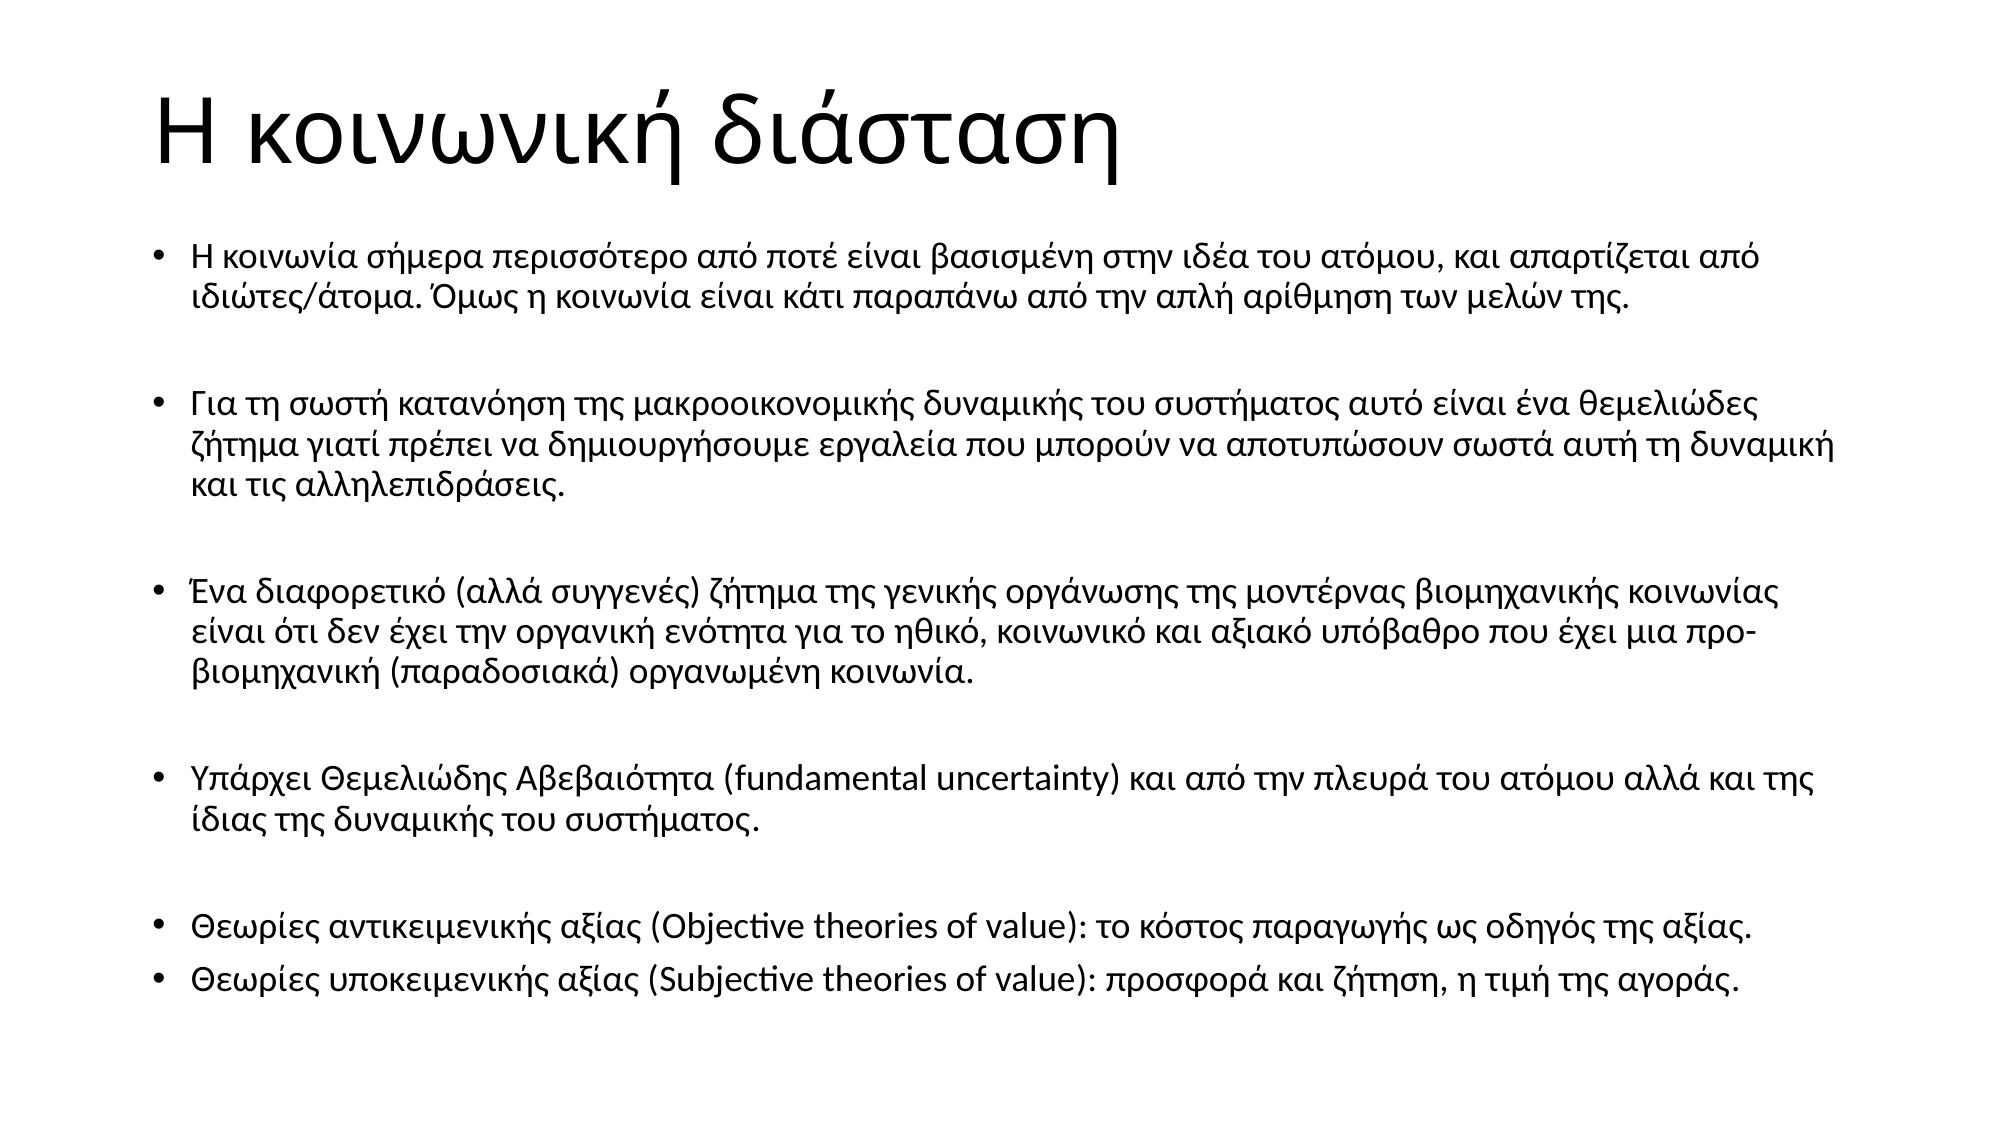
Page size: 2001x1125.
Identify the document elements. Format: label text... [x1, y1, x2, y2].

list Η κοινωνία σήμερα περισσότερο από ποτέ είναι βασισμένη στην ιδέα του ατόμου, και απαρτίζεται από ιδιώτες/άτομα. Όμως η κοινωνία είναι κάτι παραπάνω από την απλή αρίθμηση των μελών της. Για τη σωστή κατανόηση της μακροοικονομικής δυναμικής του συστήματος αυτό είναι ένα θεμελιώδες ζήτημα γιατί πρέπει να δημιουργήσουμε εργαλεία που μπορούν να αποτυπώσουν σωστά αυτή τη δυναμική και τις αλληλεπιδράσεις. Ένα διαφορετικό (αλλά συγγενές) ζήτημα της γενικής οργάνωσης της μοντέρνας βιομηχανικής κοινωνίας είναι ότι δεν έχει την οργανική ενότητα για το ηθικό, κοινωνικό και αξιακό υπόβαθρο που έχει μια προ-βιομηχανική (παραδοσιακά) οργανωμένη κοινωνία. Υπάρχει Θεμελιώδης Αβεβαιότητα (fundamental uncertainty) και από την πλευρά του ατόμου αλλά και της ίδιας της δυναμικής του συστήματος. Θεωρίες αντικειμενικής αξίας (Objective theories of value): το κόστος παραγωγής ως οδηγός της αξίας. Θεωρίες υποκειμενικής αξίας (Subjective theories of value): προσφορά και ζήτηση, η τιμή της αγοράς. [137, 229, 1863, 1014]
title Η κοινωνική διάσταση [137, 59, 1863, 208]
